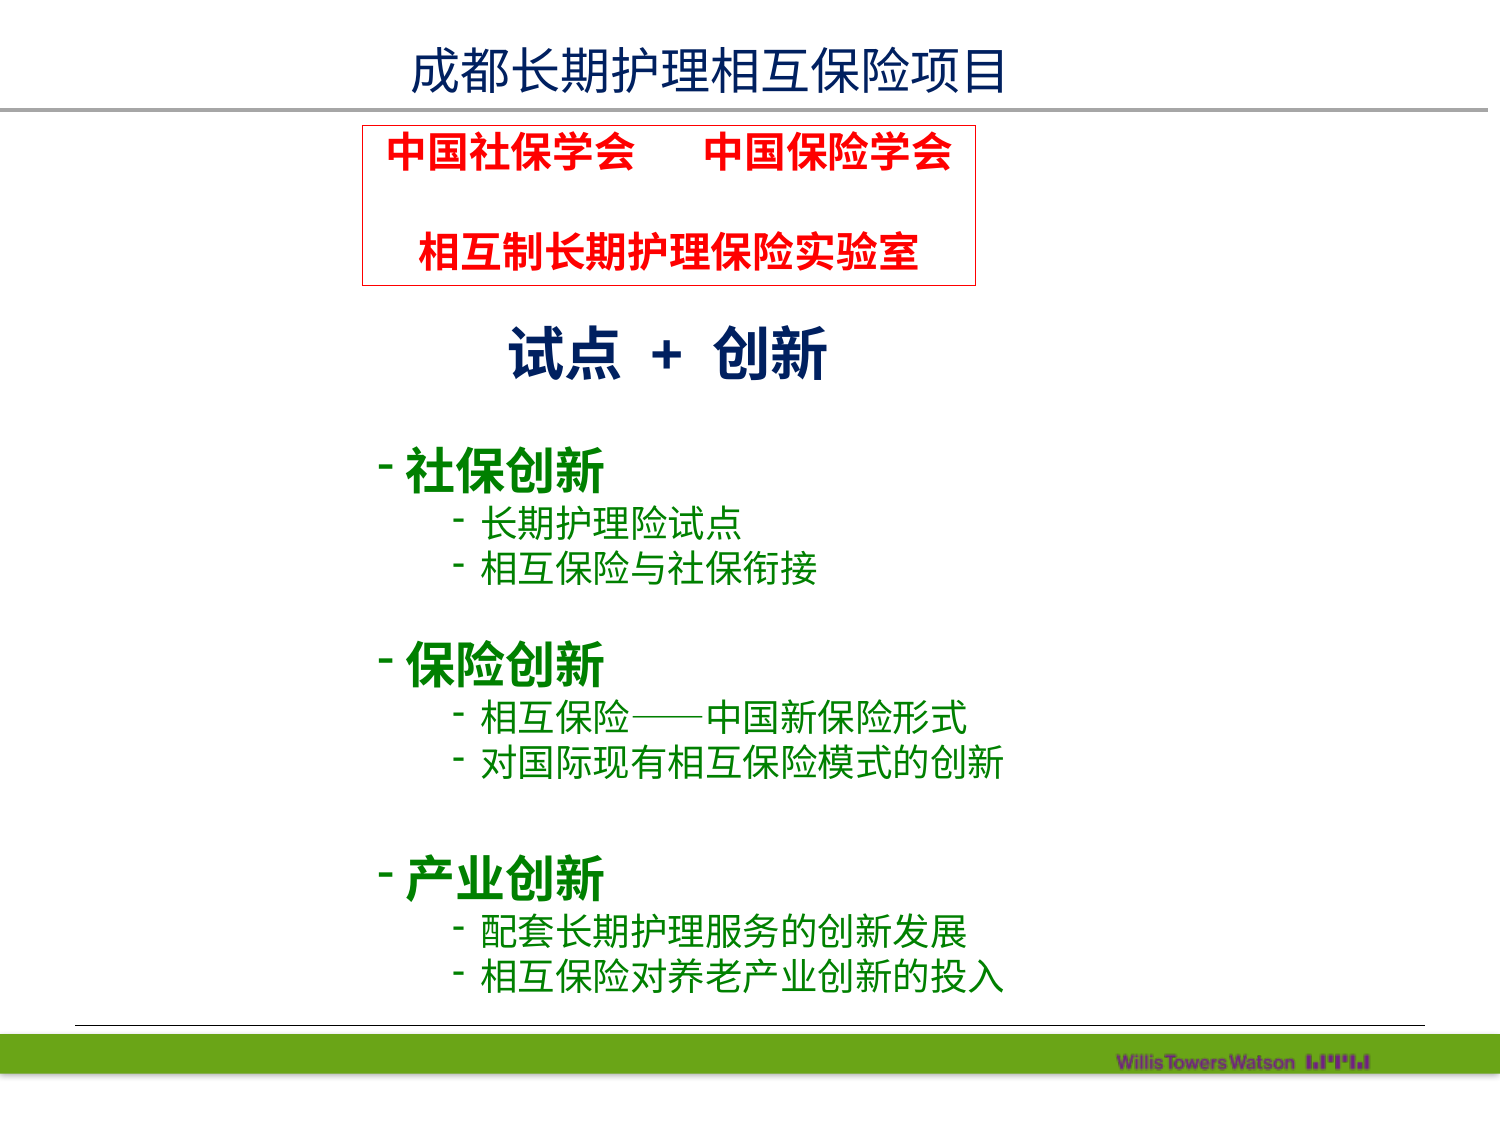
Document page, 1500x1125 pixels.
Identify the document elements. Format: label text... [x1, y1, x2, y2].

text_box 产业创新 配套长期护理服务的创新发展 相互保险对养老产业创新的投入 [362, 840, 1093, 1056]
text_box 试点 + 创新 [491, 309, 848, 395]
text_box 中国社保学会 中国保险学会 相互制长期护理保险实验室 [362, 125, 976, 286]
text_box 社保创新 长期护理险试点 相互保险与社保衔接 [362, 432, 1038, 626]
title 成都长期护理相互保险项目 [35, 43, 1386, 95]
text_box 保险创新 相互保险——中国新保险形式 对国际现有相互保险模式的创新 [362, 626, 1208, 792]
